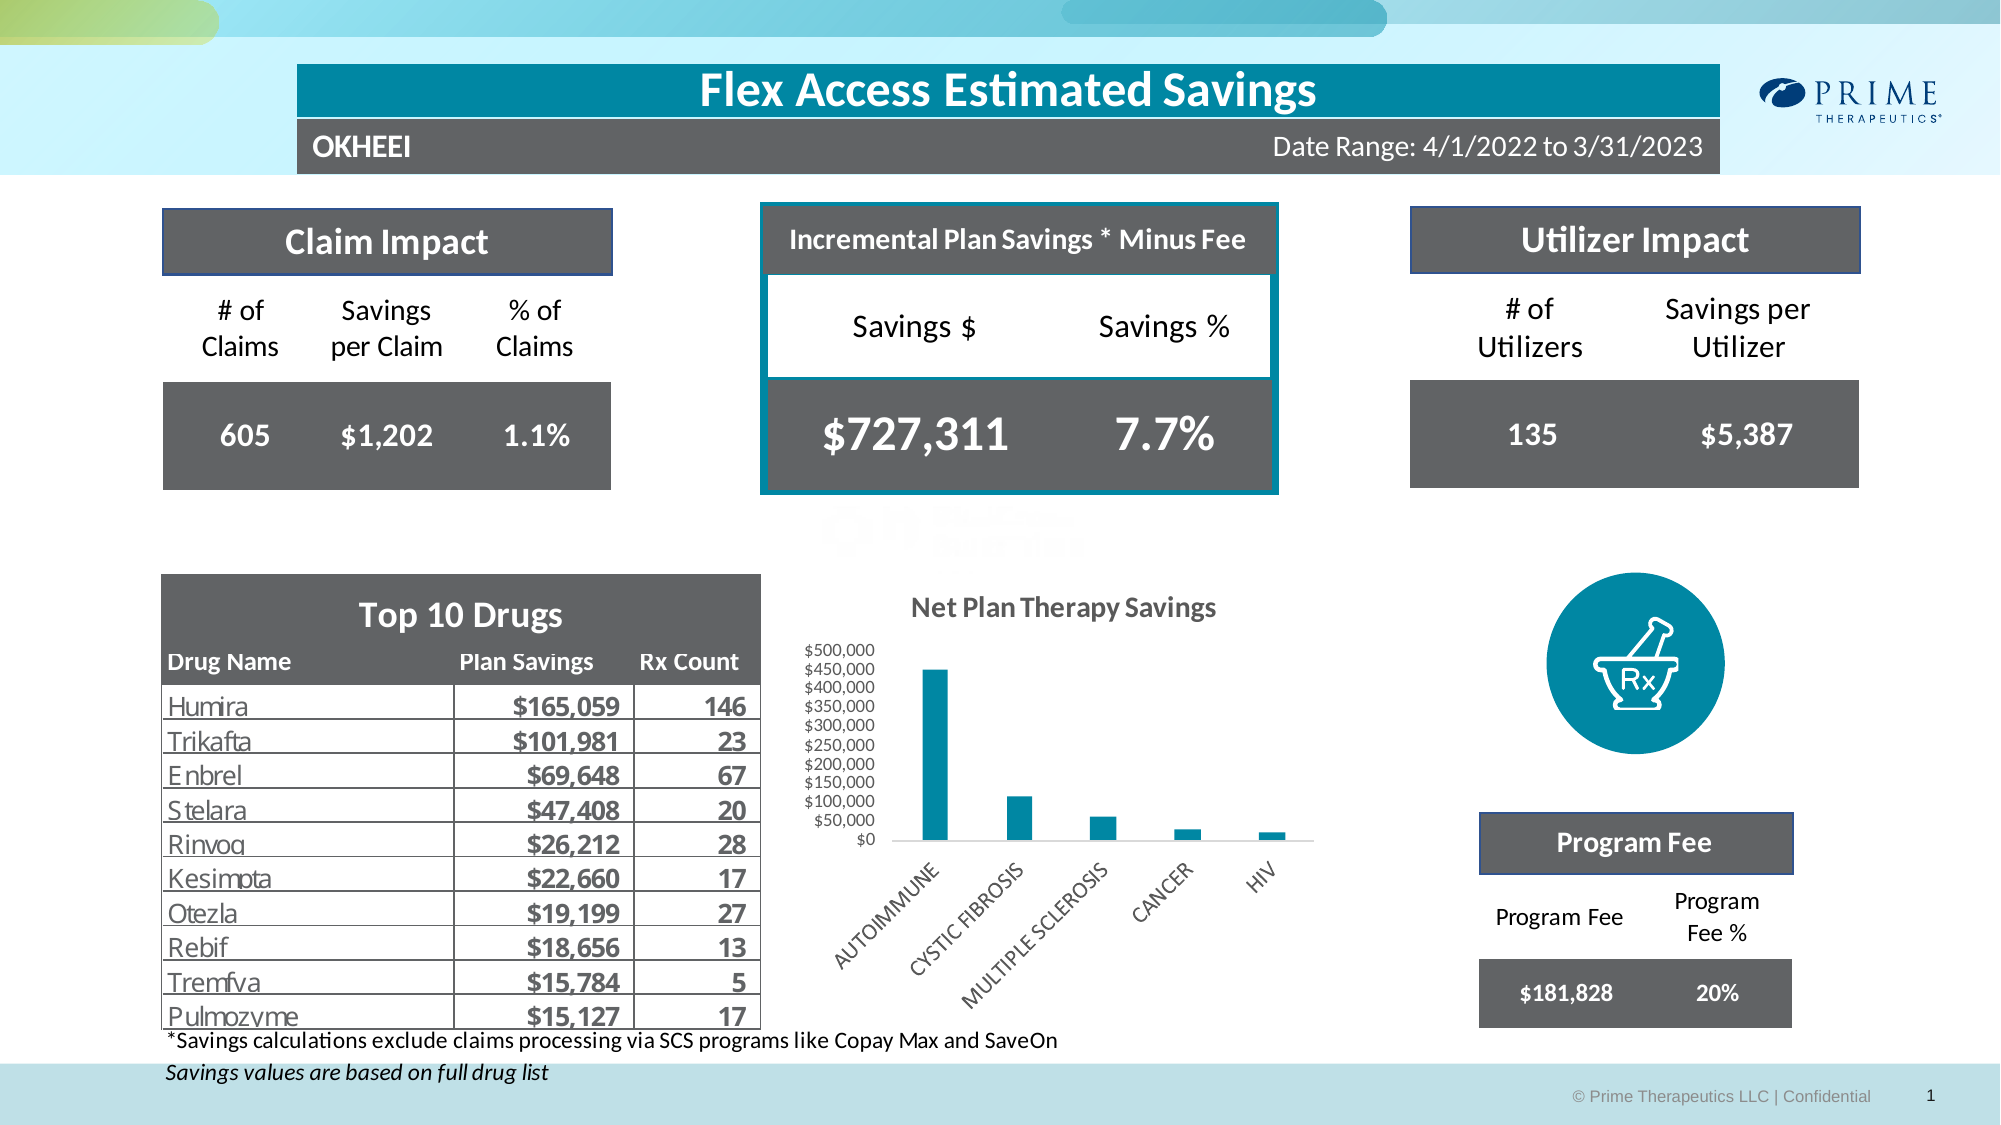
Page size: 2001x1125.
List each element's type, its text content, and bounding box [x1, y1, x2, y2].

picture [156, 62, 1863, 1093]
slide_number 1 [1888, 1067, 1951, 1121]
